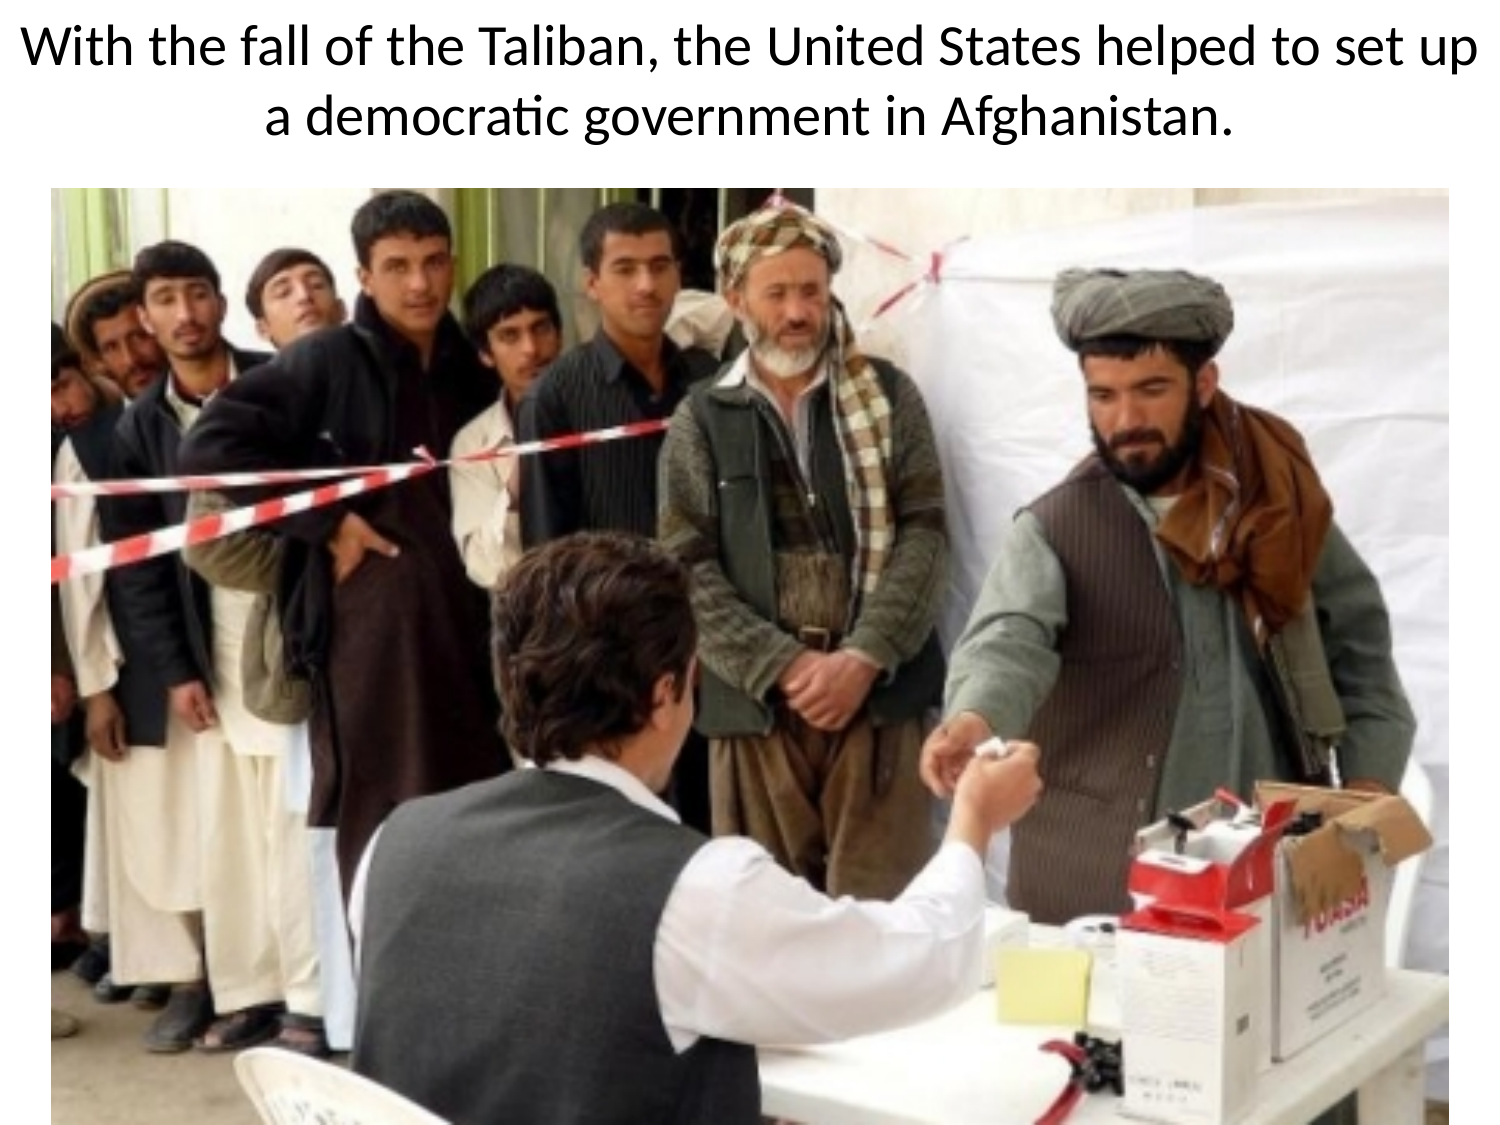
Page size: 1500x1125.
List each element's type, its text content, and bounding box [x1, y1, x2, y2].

text_box With the fall of the Taliban, the United States helped to set up a democratic government in Afghanistan. [0, 0, 1500, 155]
picture [51, 188, 1449, 1125]
